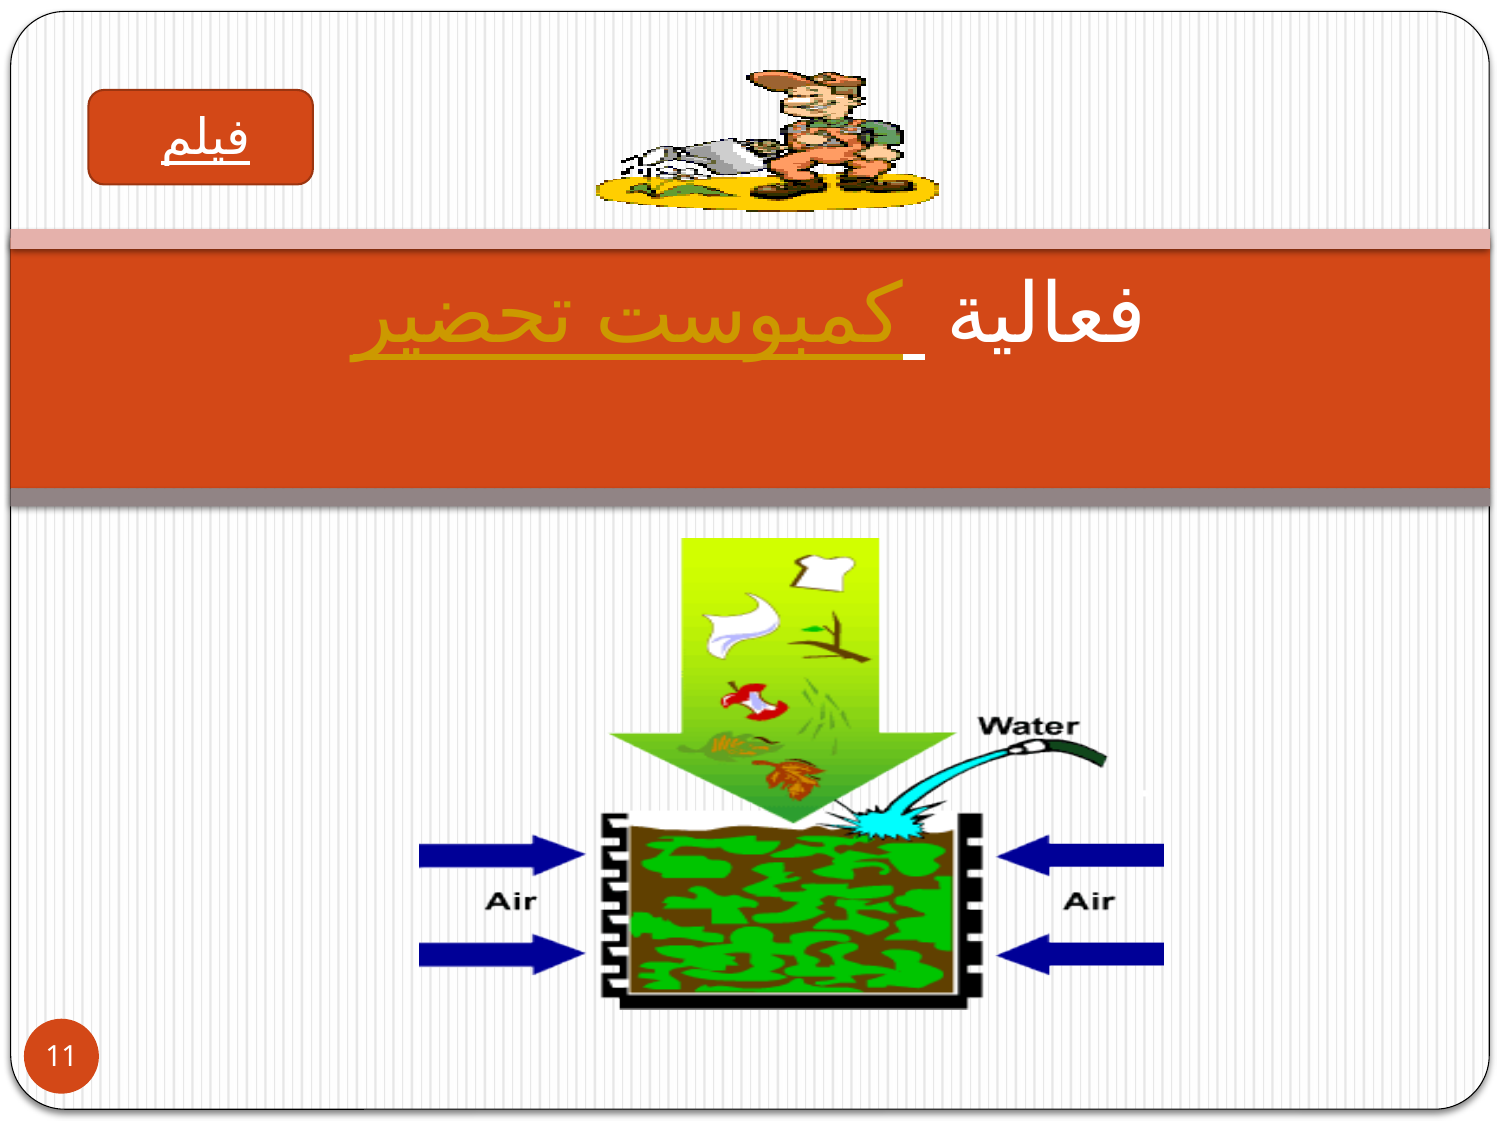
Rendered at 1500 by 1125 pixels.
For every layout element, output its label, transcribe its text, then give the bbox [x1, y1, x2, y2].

picture [596, 66, 940, 213]
text_box فيلم [87, 88, 314, 186]
slide_number 11 [23, 1018, 99, 1094]
title فعالية تحضير كمبوست [75, 247, 1425, 489]
picture [418, 538, 1164, 1010]
